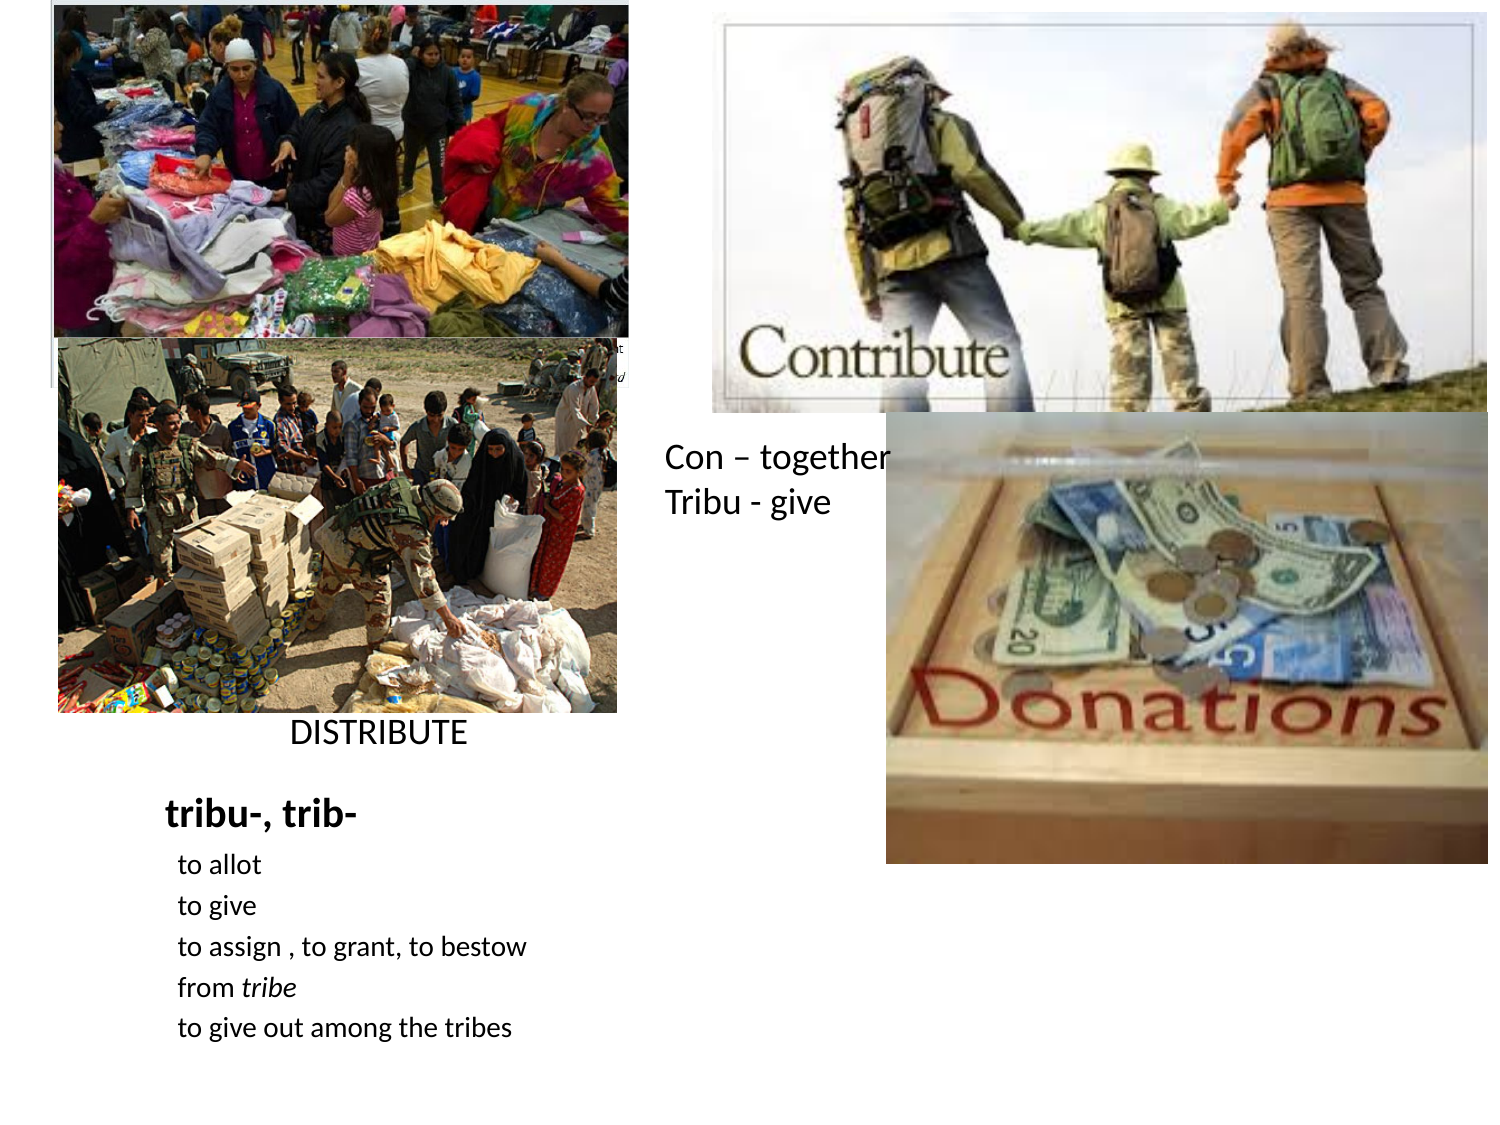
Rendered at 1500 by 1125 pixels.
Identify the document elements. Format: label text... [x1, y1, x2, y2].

title tribu-, trib- [150, 750, 881, 843]
text_box DISTRIBUTE [274, 699, 863, 760]
list to allot to give to assign , to grant, to bestow from tribe to give out among the tribes [162, 837, 1063, 1125]
picture [712, 12, 1488, 865]
picture [49, 0, 630, 713]
text_box Con – together Tribu - give [649, 424, 881, 530]
